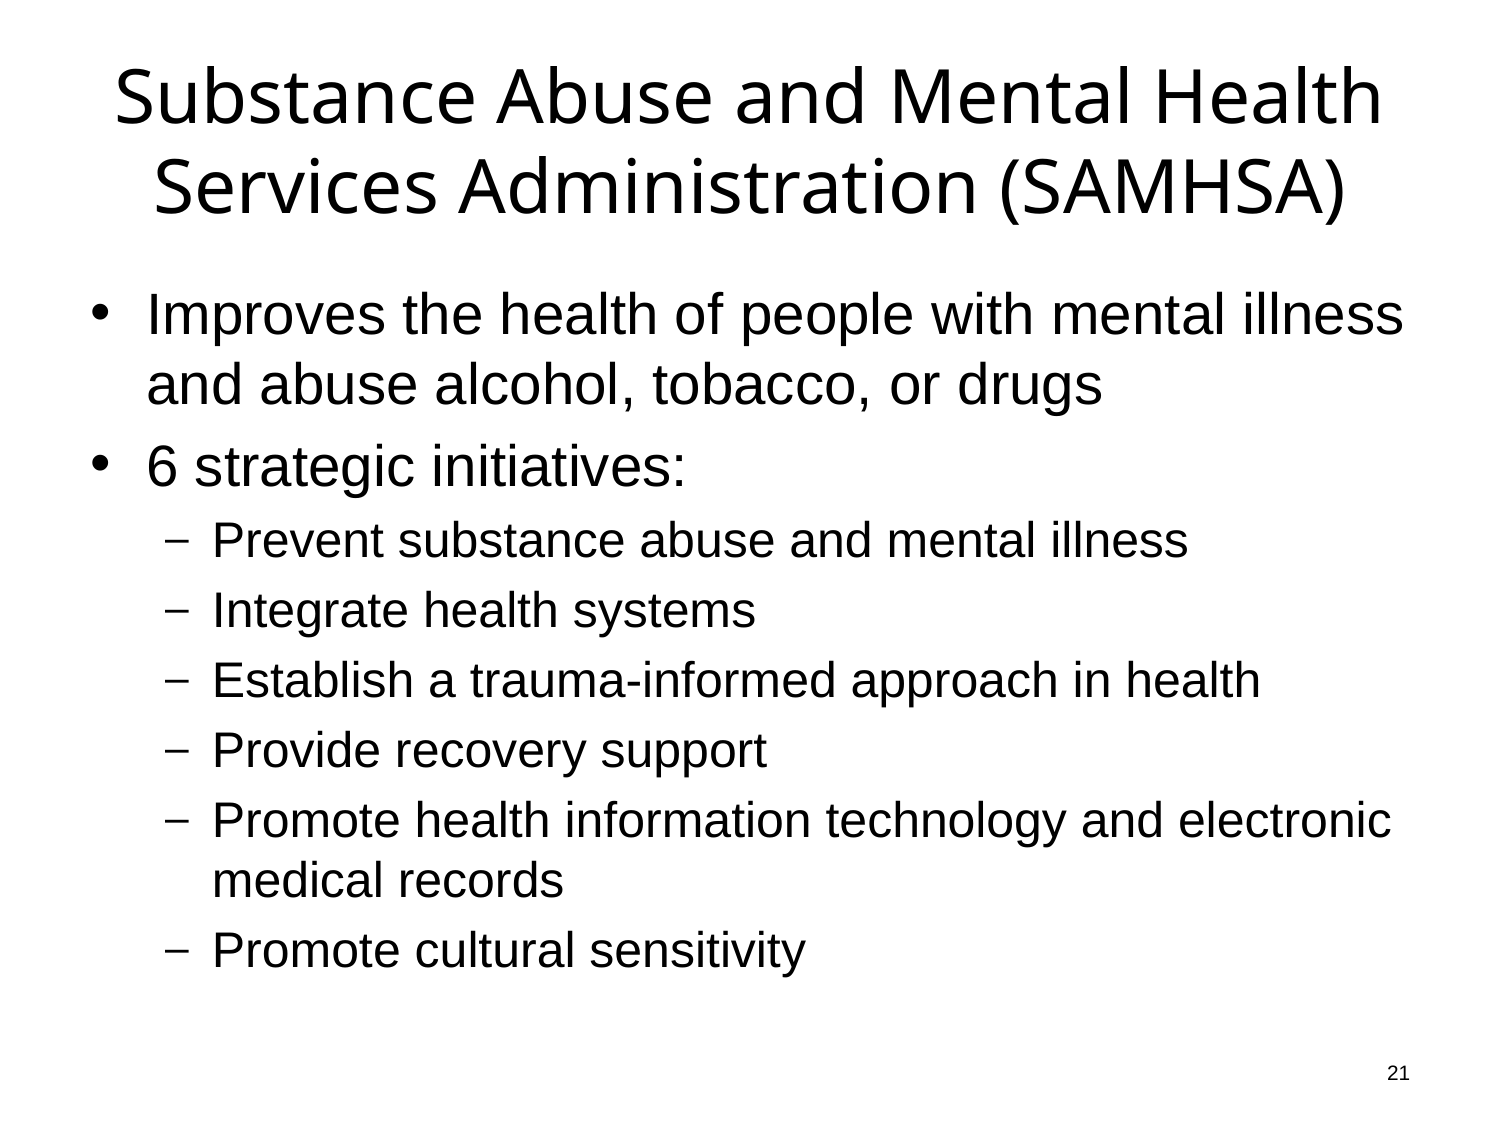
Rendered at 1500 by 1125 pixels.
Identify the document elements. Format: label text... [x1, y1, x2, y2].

list Improves the health of people with mental illness and abuse alcohol, tobacco, or drugs 6 strategic initiatives: Prevent substance abuse and mental illness Integrate health systems Establish a trauma-informed approach in health Provide recovery support Promote health information technology and electronic medical records Promote cultural sensitivity [75, 268, 1425, 1019]
slide_number 21 [1341, 1027, 1425, 1118]
title Substance Abuse and Mental Health Services Administration (SAMHSA) [75, 45, 1425, 233]
